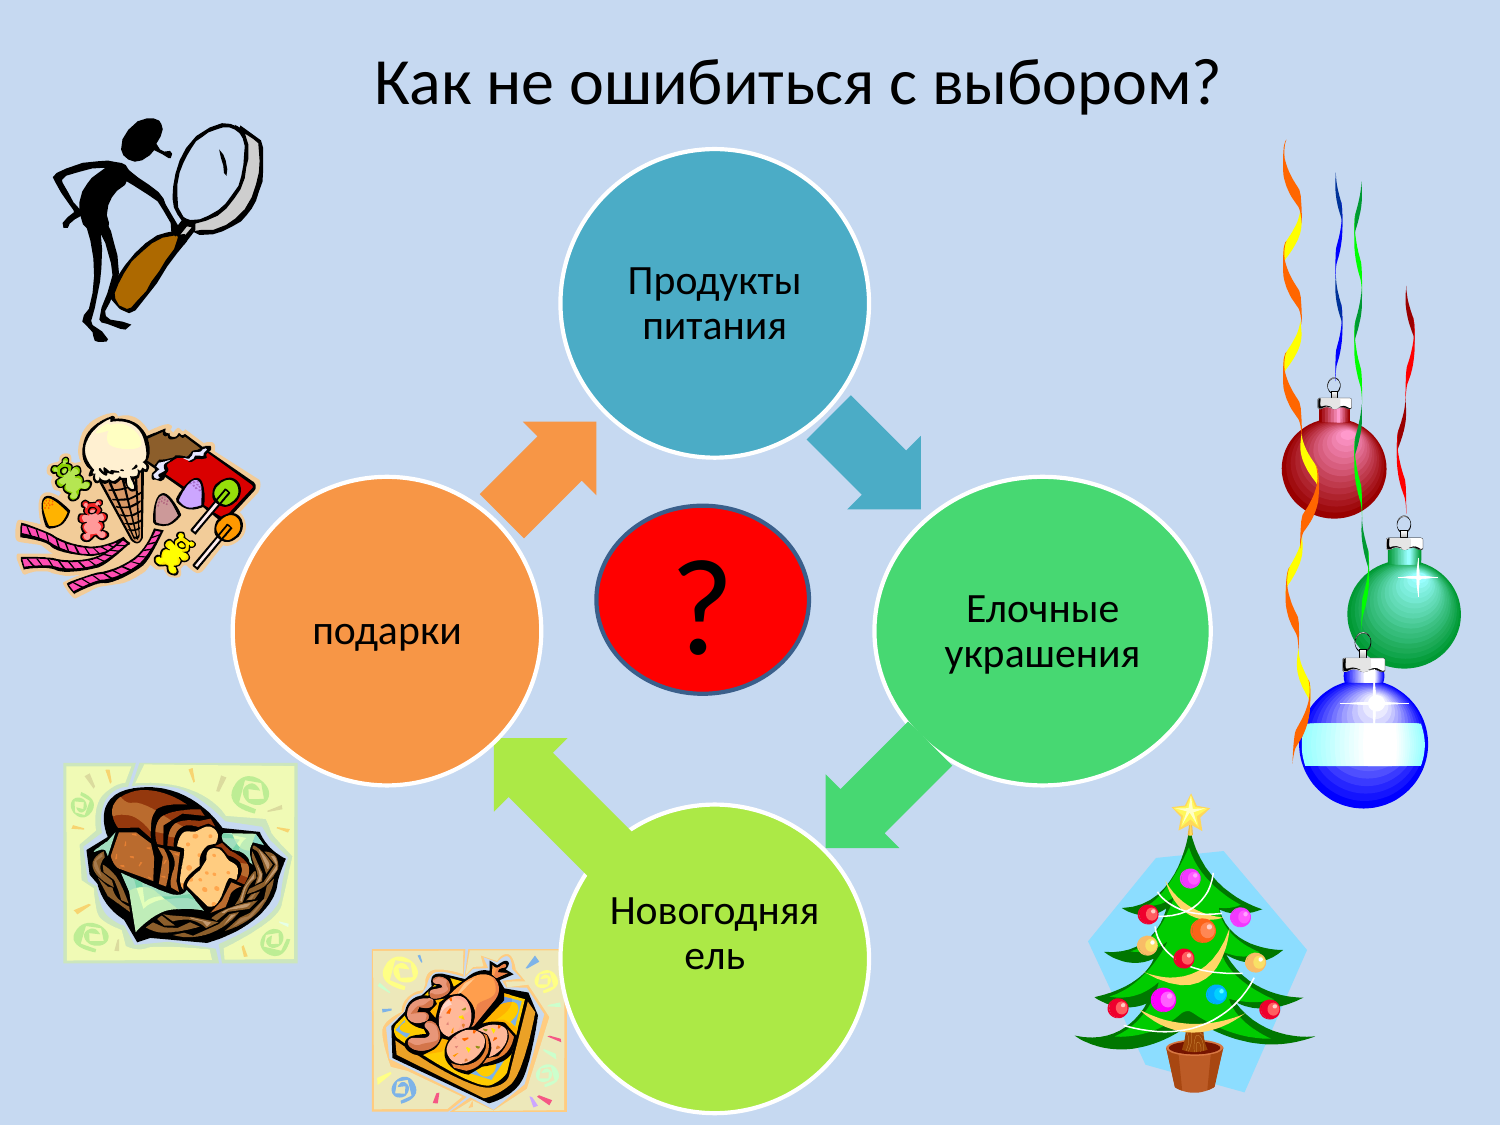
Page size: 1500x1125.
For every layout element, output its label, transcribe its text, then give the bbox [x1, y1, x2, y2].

title Как не ошибиться с выбором? [139, 30, 1459, 126]
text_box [32, 148, 1411, 1114]
picture [14, 409, 32, 602]
picture [1281, 139, 1462, 809]
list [52, 118, 264, 147]
picture [1074, 793, 1316, 1100]
